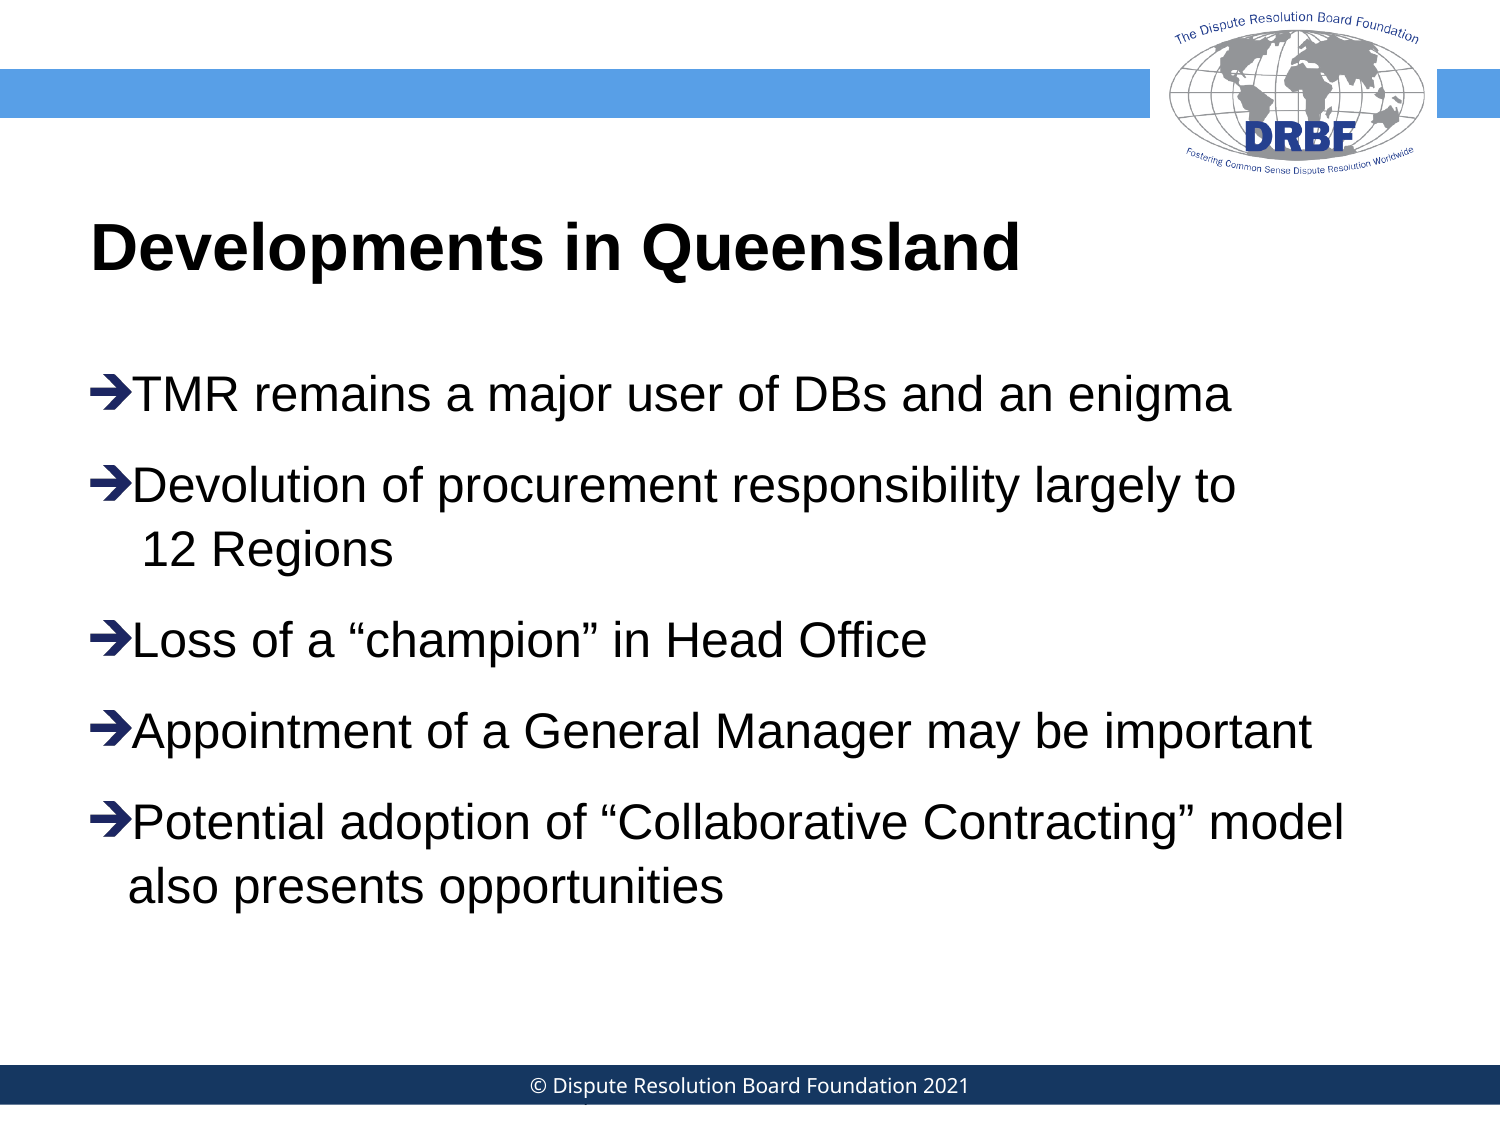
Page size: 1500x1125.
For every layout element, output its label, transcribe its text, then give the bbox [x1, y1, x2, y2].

picture [90, 374, 132, 410]
title Developments in Queensland [74, 149, 1426, 338]
picture [1169, 11, 1425, 149]
picture [90, 620, 132, 656]
picture [90, 801, 132, 837]
picture [90, 465, 132, 501]
picture [90, 710, 132, 746]
list TMR remains a major user of DBs and an enigma Devolution of procurement responsibility largely to 12 Regions Loss of a “champion” in Head Office Appointment of a General Manager may be important Potential adoption of “Collaborative Contracting” model also presents opportunities [74, 349, 1426, 1026]
